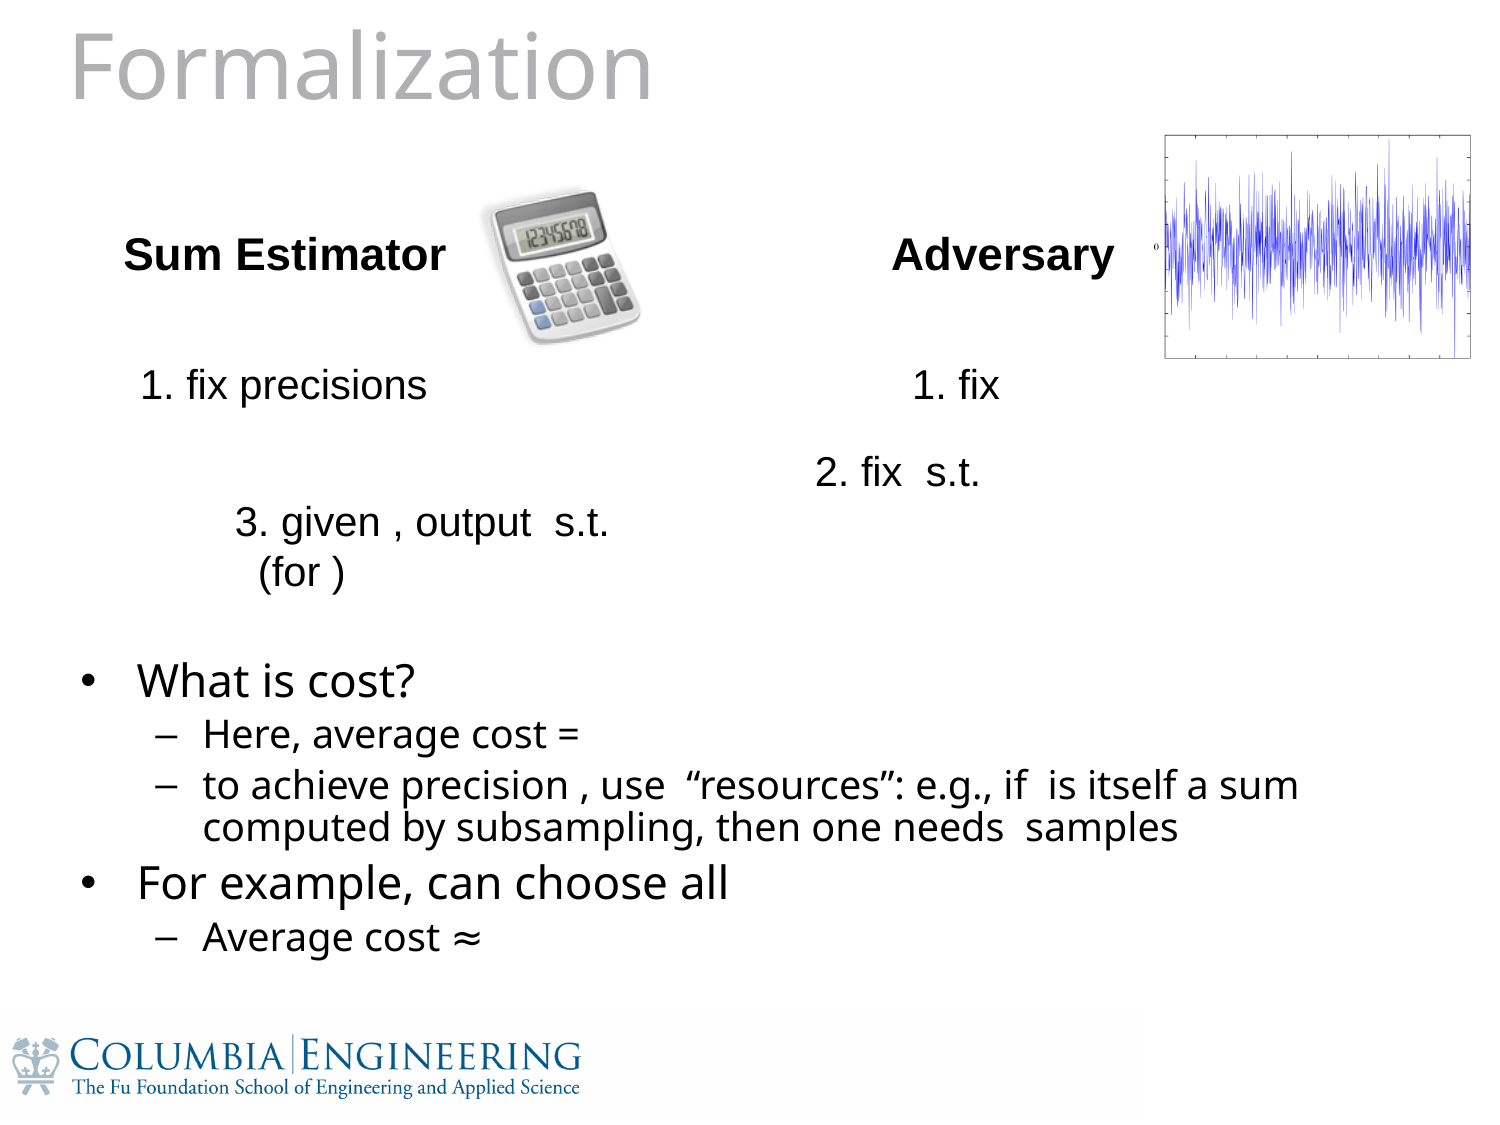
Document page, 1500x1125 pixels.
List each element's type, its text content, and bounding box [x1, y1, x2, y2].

title Formalization [52, 0, 1425, 105]
picture [1149, 130, 1476, 363]
picture [0, 1008, 1150, 1114]
text_box Sum Estimator [108, 217, 458, 288]
picture [464, 171, 656, 363]
text_box Adversary [876, 217, 1130, 288]
